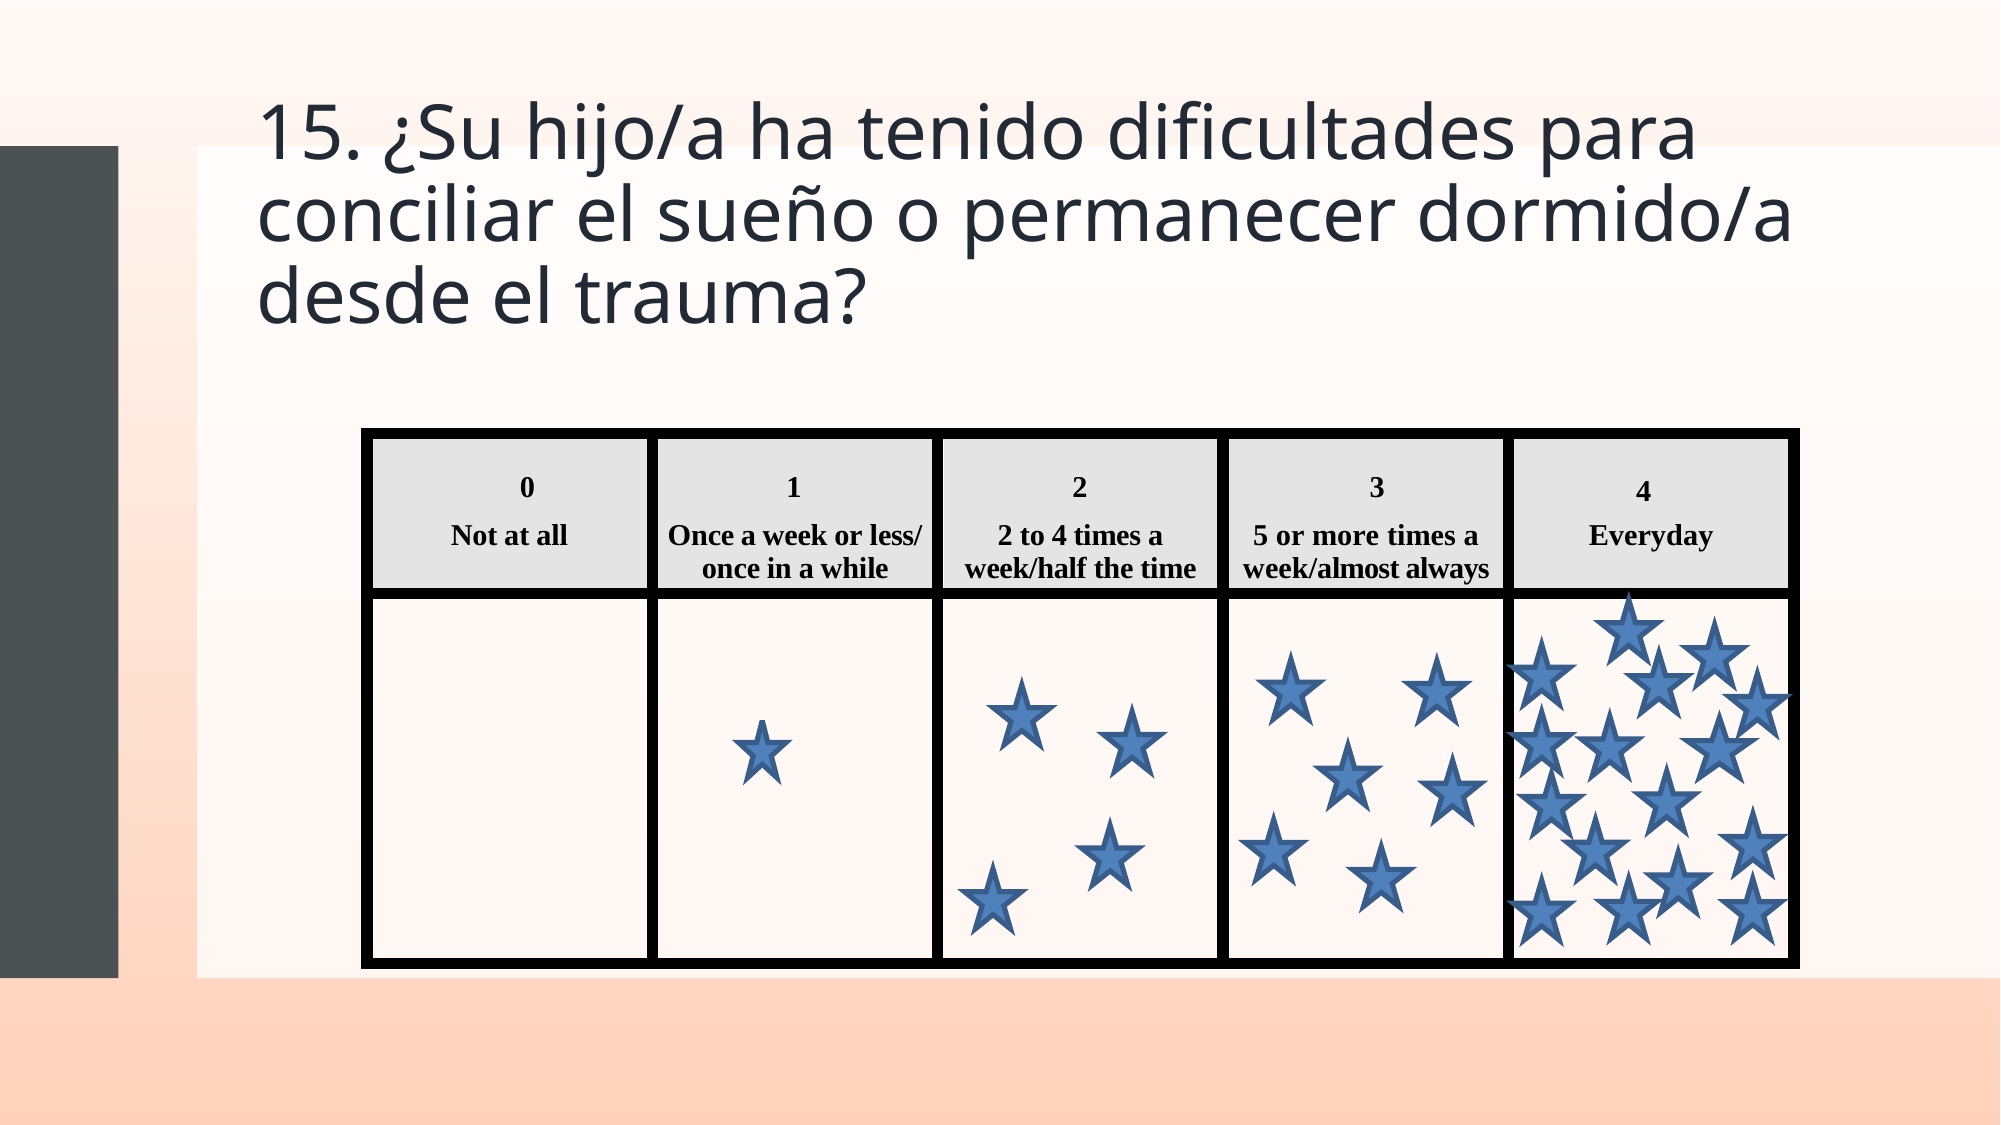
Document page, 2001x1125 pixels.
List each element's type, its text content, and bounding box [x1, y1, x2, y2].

title 15. ¿Su hijo/a ha tenido dificultades para conciliar el sueño o permanecer dormido/a desde el trauma? [241, 86, 1955, 349]
picture [259, 427, 1902, 1035]
text_box [196, 145, 2000, 979]
text_box [0, 145, 119, 979]
text_box [0, 0, 2000, 1125]
